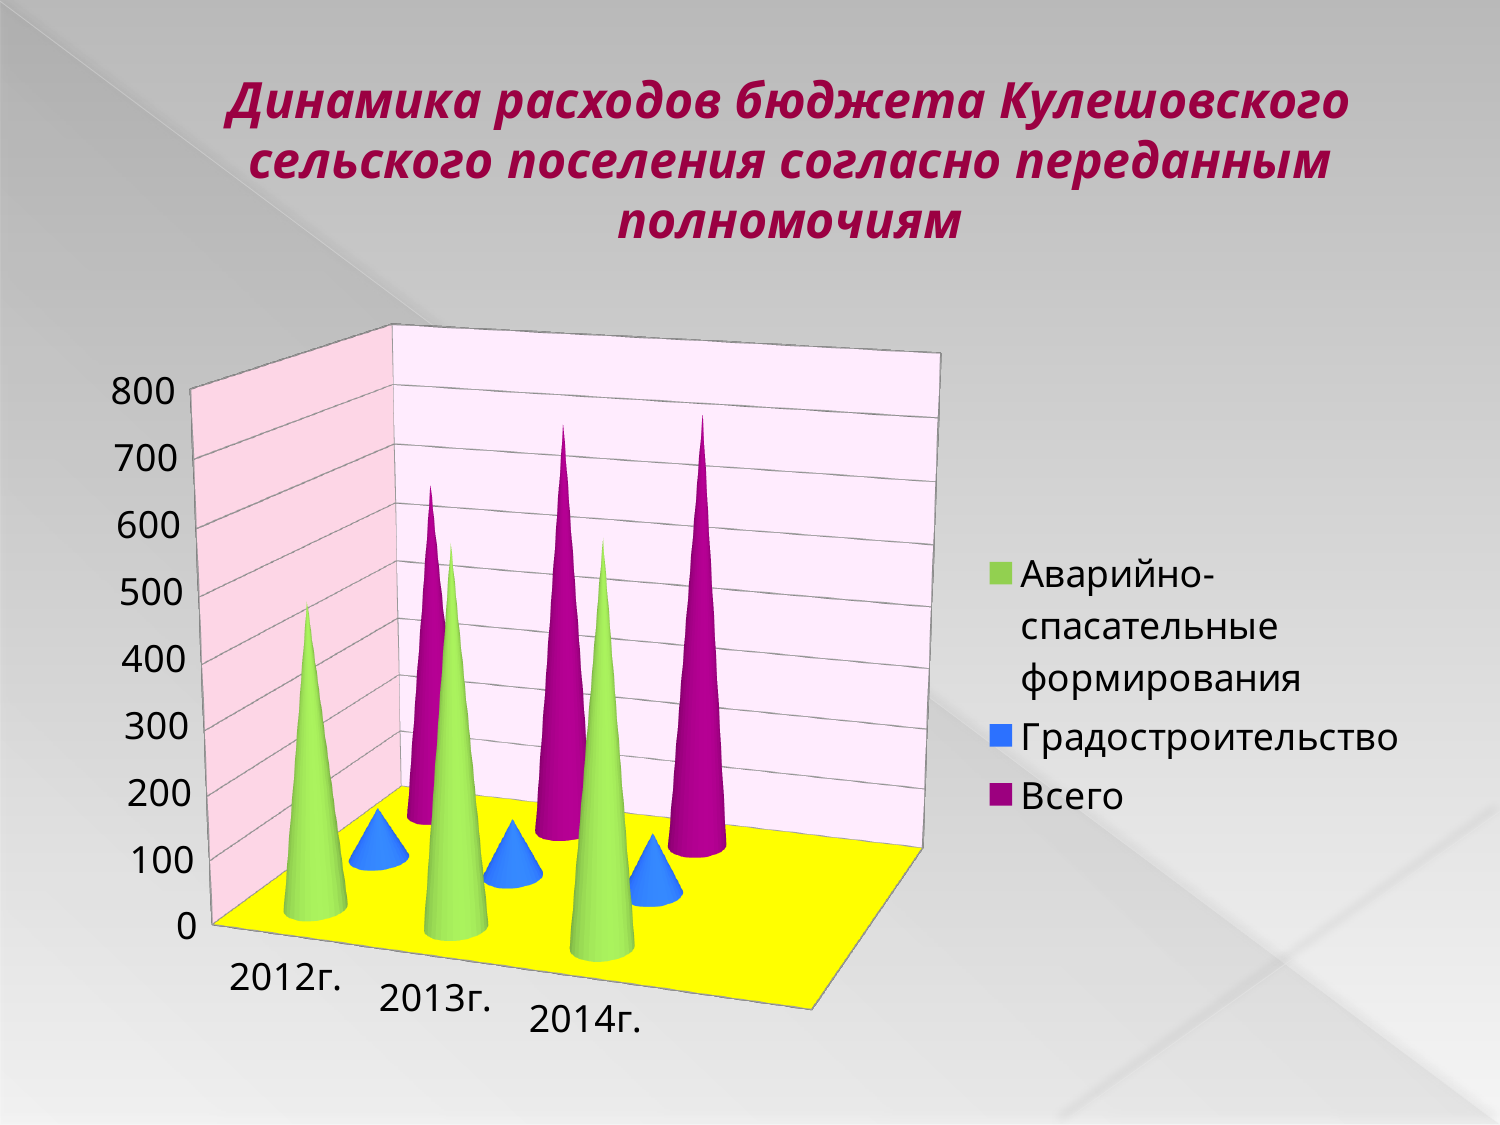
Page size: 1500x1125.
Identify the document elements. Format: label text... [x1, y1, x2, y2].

chart [74, 308, 1426, 1060]
title Динамика расходов бюджета Кулешовского сельского поселения согласно переданным полномочиям [75, 43, 1425, 274]
